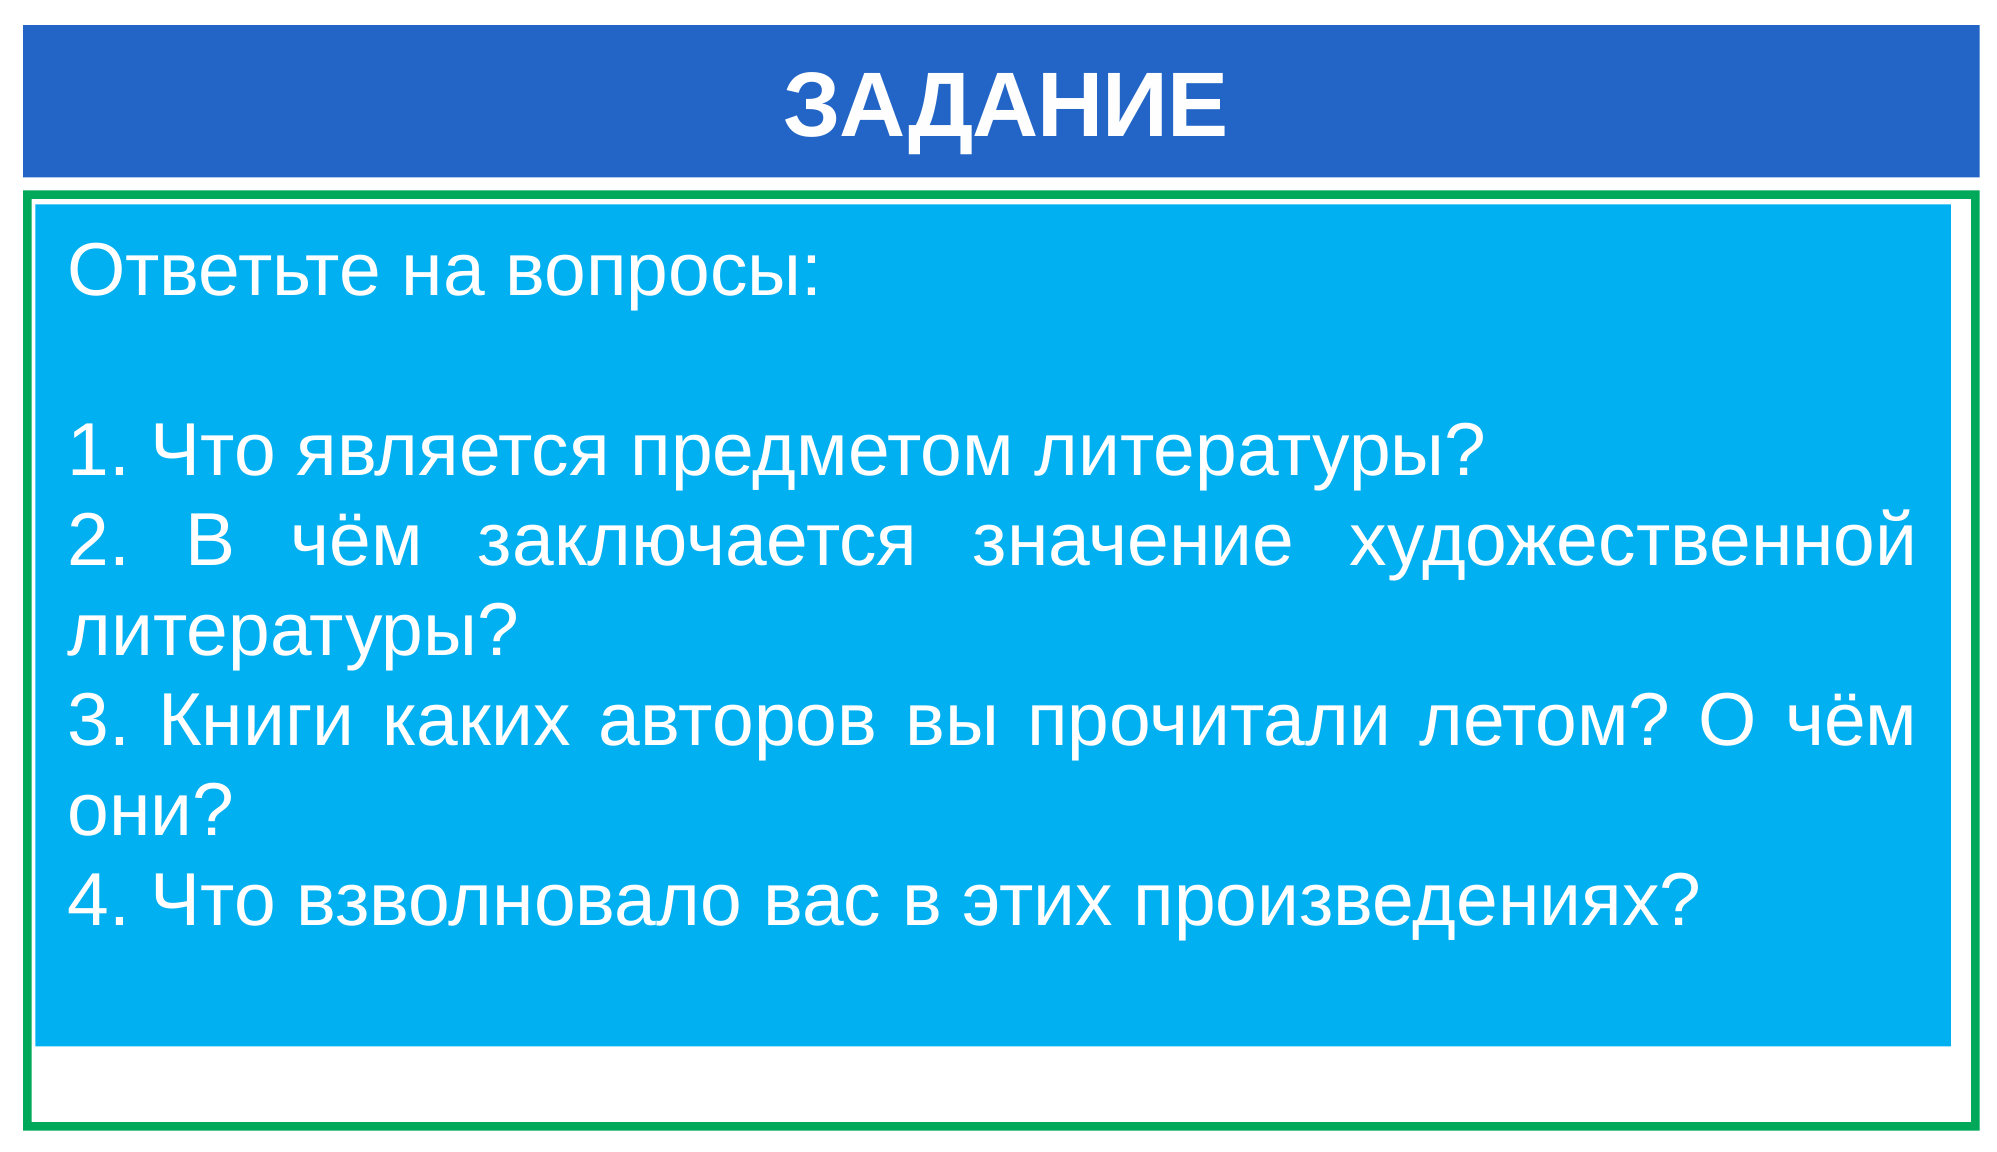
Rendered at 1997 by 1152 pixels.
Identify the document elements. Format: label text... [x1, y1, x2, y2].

text_box Ответьте на вопросы: 1. Что является предметом литературы? 2. В чём заключается значение художественной литературы? 3. Книги каких авторов вы прочитали летом? О чём они? 4. Что взволновало вас в этих произведениях? [35, 204, 1951, 1047]
title ЗАДАНИЕ [104, 0, 1902, 197]
